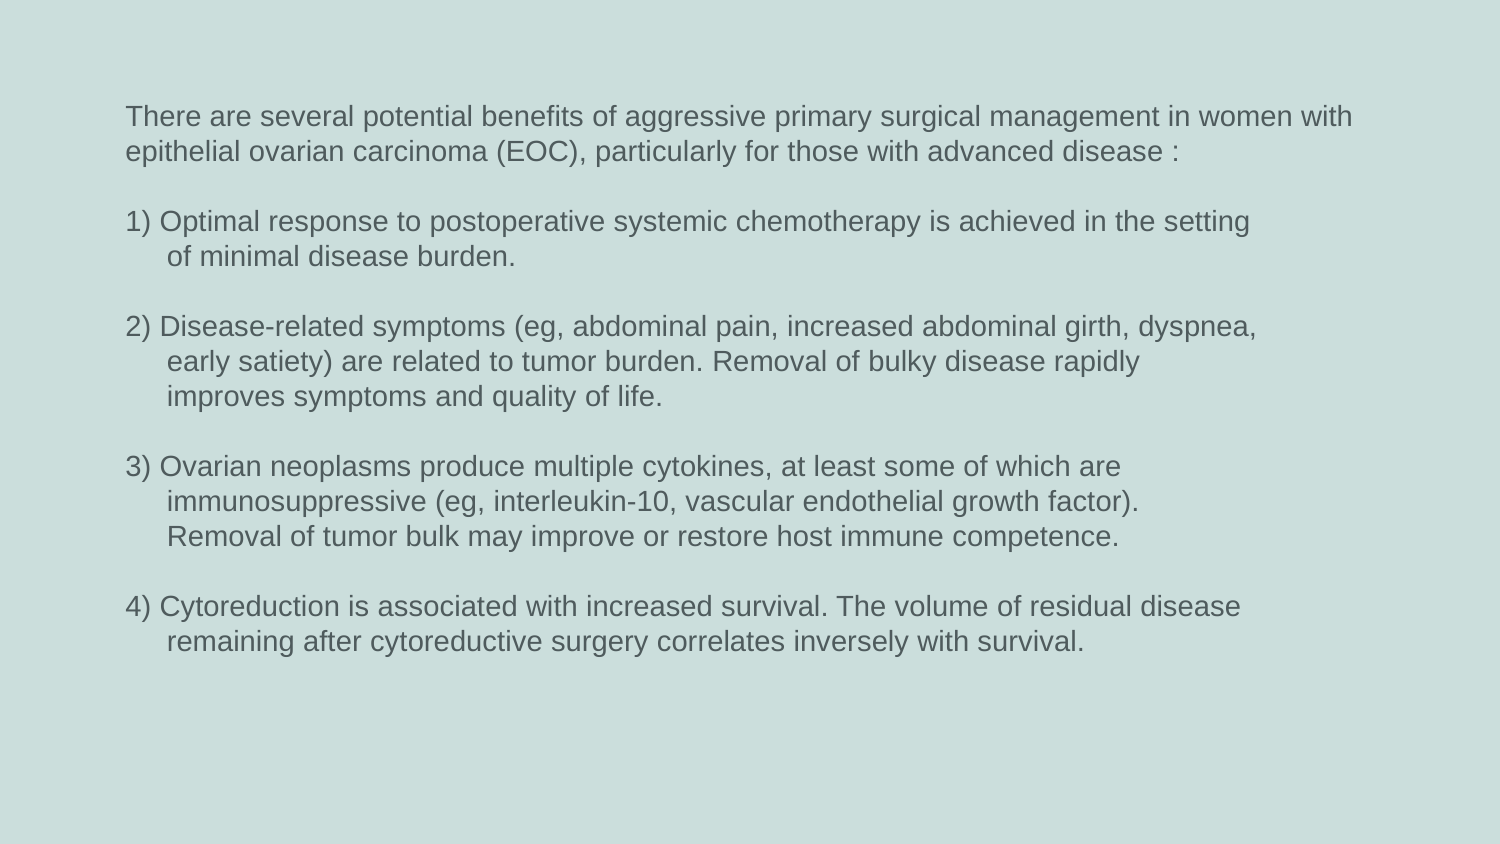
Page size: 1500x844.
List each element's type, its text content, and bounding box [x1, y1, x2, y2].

text_box There are several potential benefits of aggressive primary surgical management in women with epithelial ovarian carcinoma (EOC), particularly for those with advanced disease : 1) Optimal response to postoperative systemic chemotherapy is achieved in the setting of minimal disease burden. 2) Disease-related symptoms (eg, abdominal pain, increased abdominal girth, dyspnea, early satiety) are related to tumor burden. Removal of bulky disease rapidly improves symptoms and quality of life. 3) Ovarian neoplasms produce multiple cytokines, at least some of which are immunosuppressive (eg, interleukin-10, vascular endothelial growth factor). Removal of tumor bulk may improve or restore host immune competence. 4) Cytoreduction is associated with increased survival. The volume of residual disease remaining after cytoreductive surgery correlates inversely with survival. [110, 90, 1410, 700]
